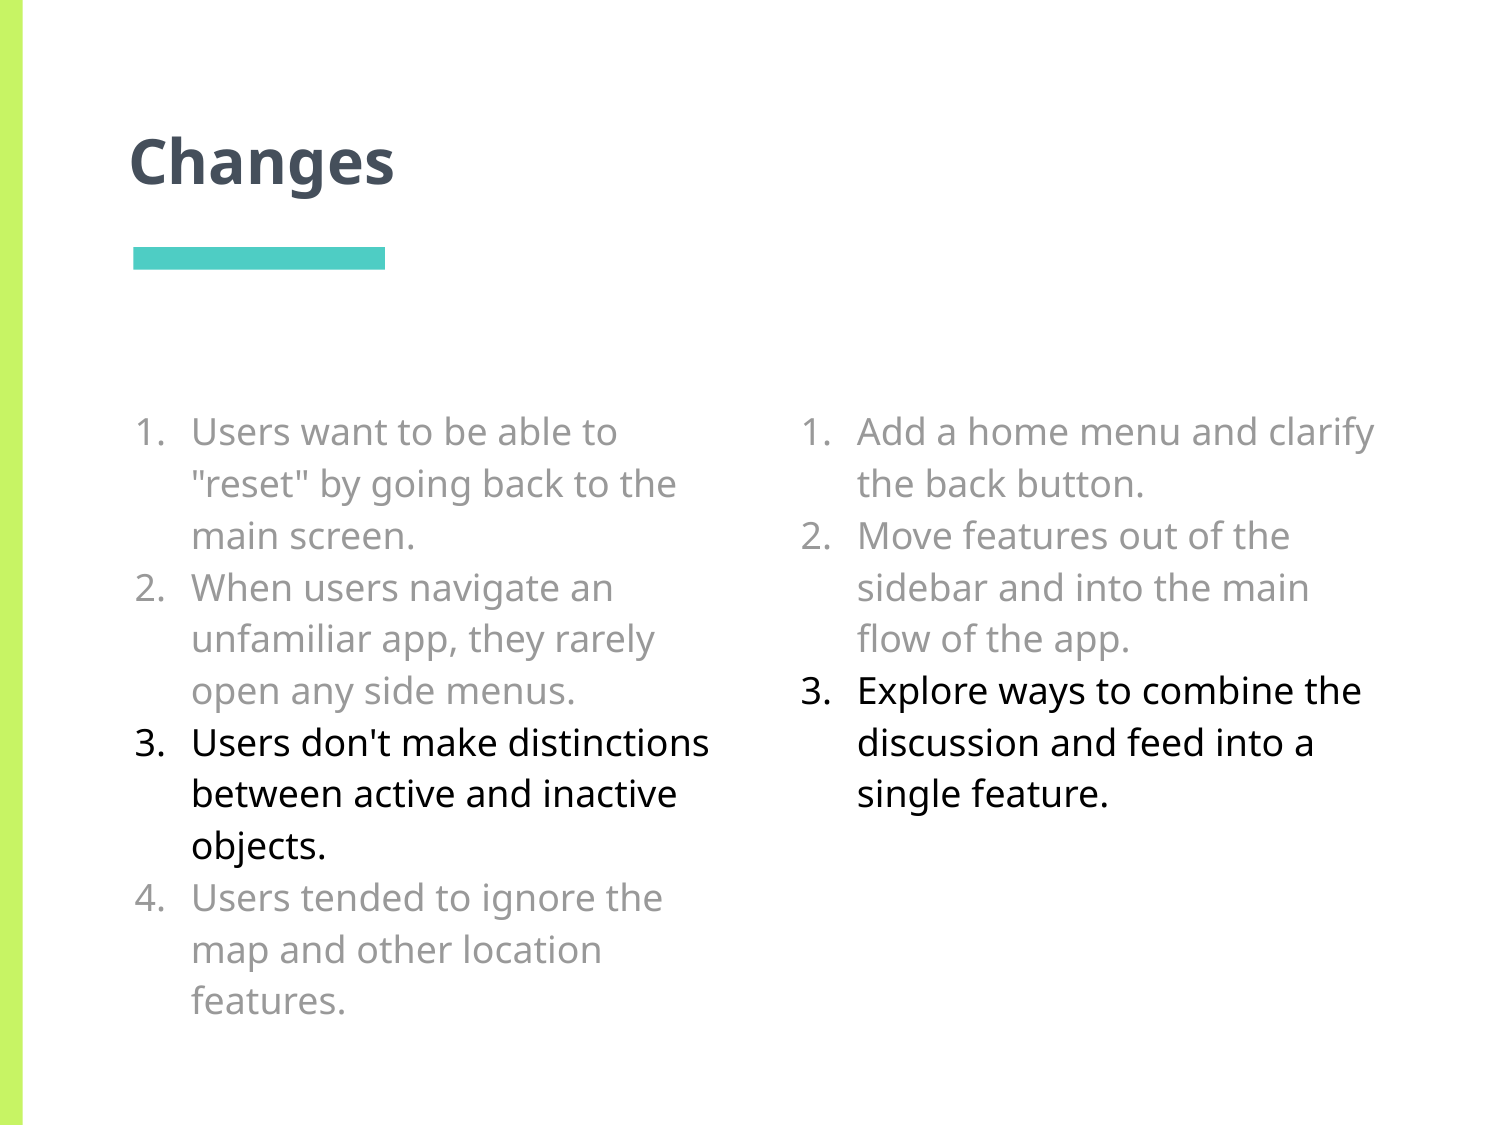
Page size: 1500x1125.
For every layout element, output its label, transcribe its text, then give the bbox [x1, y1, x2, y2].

text_box Users want to be able to "reset" by going back to the main screen. When users navigate an unfamiliar app, they rarely open any side menus. Users don't make distinctions between active and inactive objects. Users tended to ignore the map and other location features. [100, 386, 761, 948]
text_box Add a home menu and clarify the back button. Move features out of the sidebar and into the main flow of the app. Explore ways to combine the discussion and feed into a single feature. [766, 386, 1399, 948]
title Changes [113, 104, 1387, 212]
